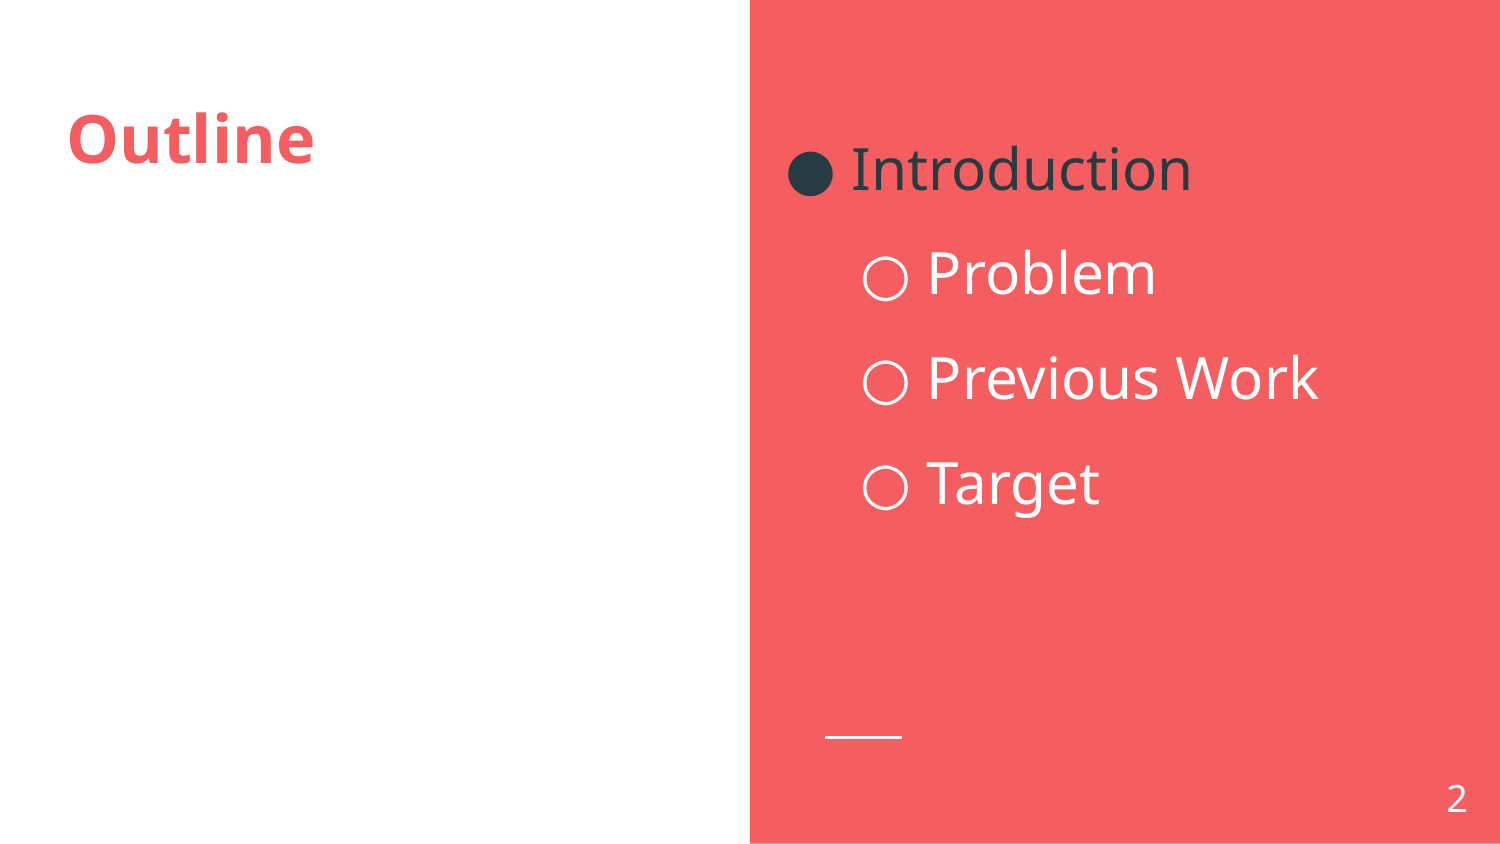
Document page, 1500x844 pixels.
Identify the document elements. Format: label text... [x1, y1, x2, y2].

text_box Introduction Problem Previous Work Target [761, 82, 1446, 755]
text_box Outline [51, 82, 660, 494]
slide_number 2 [1392, 767, 1483, 833]
